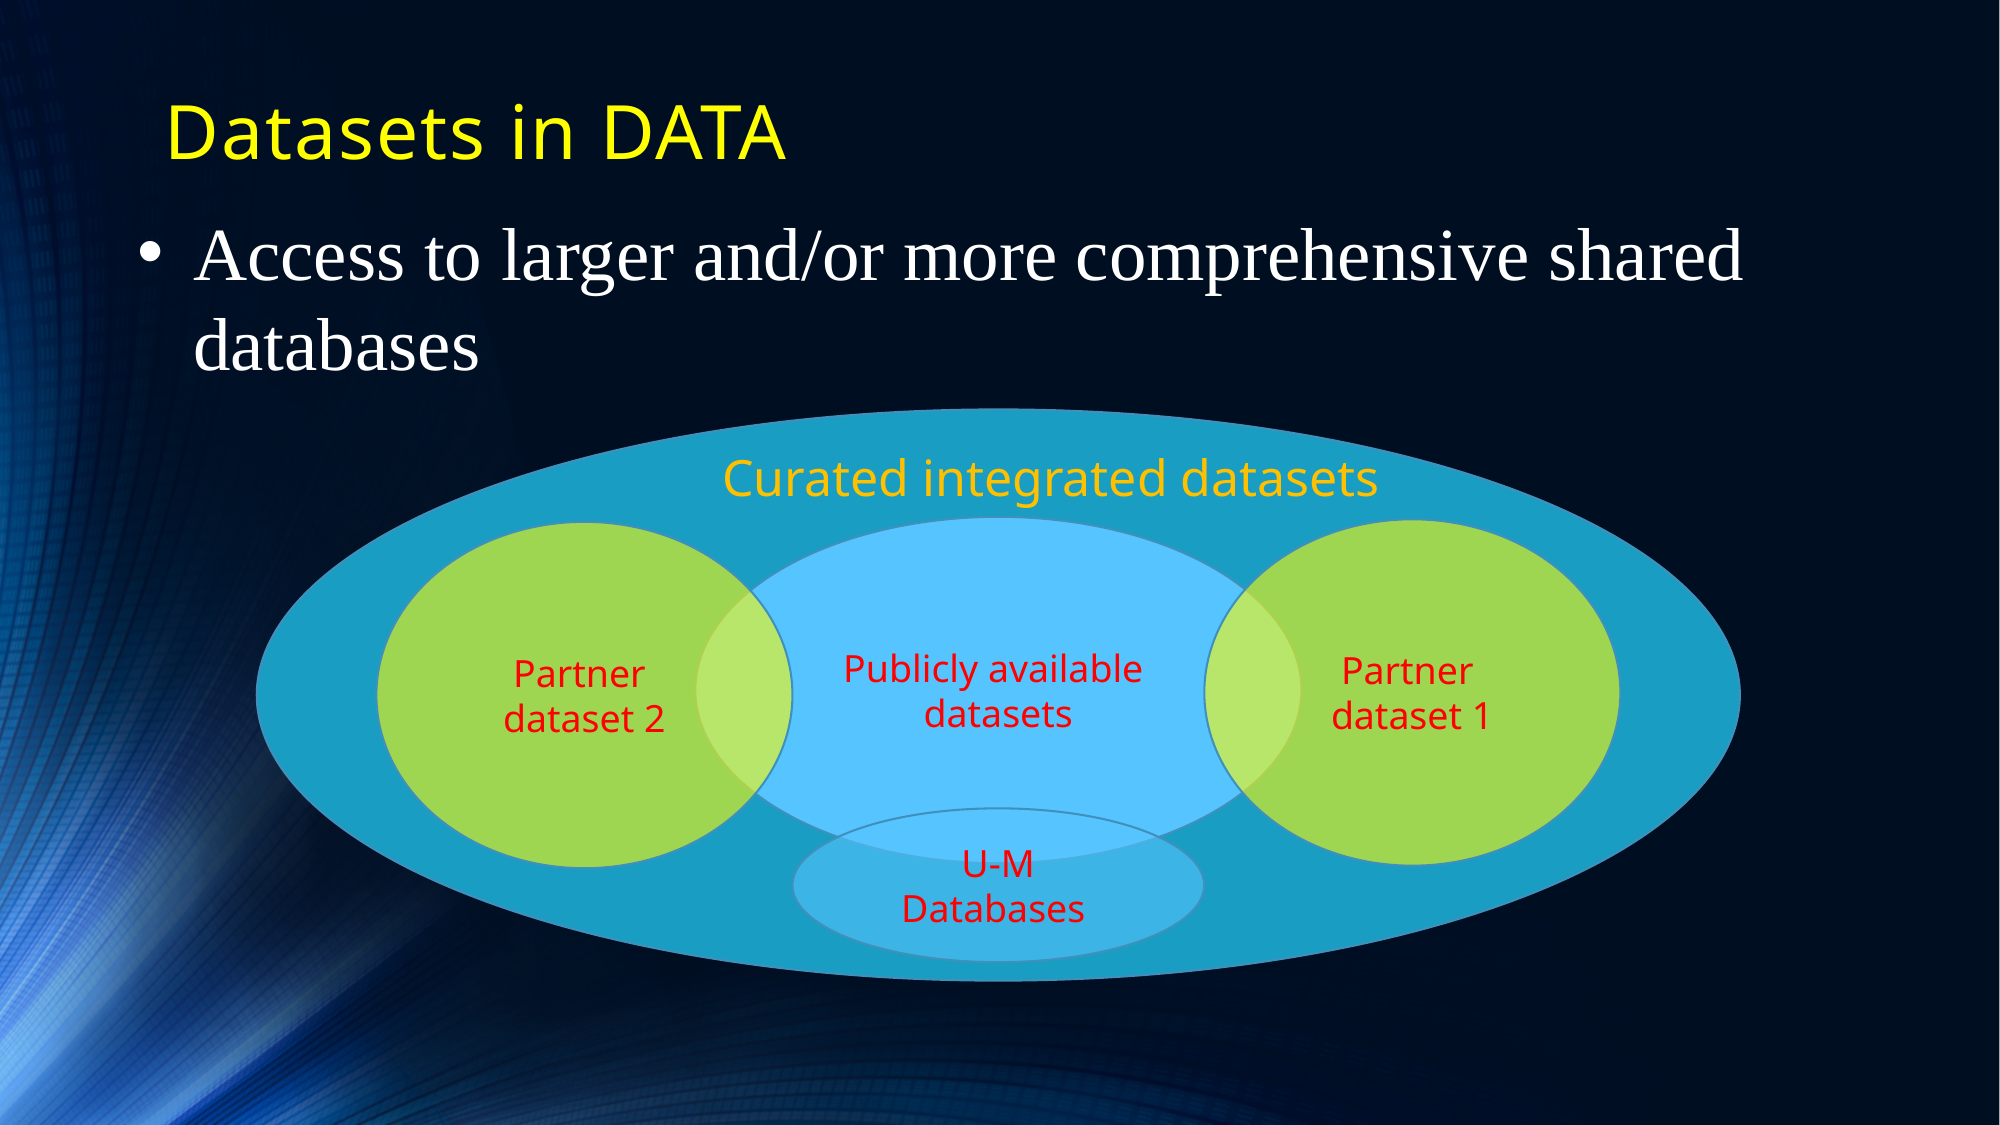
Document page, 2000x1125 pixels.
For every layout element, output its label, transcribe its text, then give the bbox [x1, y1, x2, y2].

text_box Partner dataset 1 [1203, 518, 1622, 867]
text_box Publicly available datasets [751, 515, 1245, 837]
text_box Access to larger and/or more comprehensive shared databases [122, 198, 1939, 393]
text_box Partner dataset 2 [375, 520, 794, 870]
text_box [255, 408, 1741, 982]
picture [0, 0, 2000, 1125]
text_box U-M Databases [791, 807, 1206, 964]
text_box Curated integrated datasets [707, 438, 1395, 514]
title Datasets in DATA [149, 0, 1848, 184]
